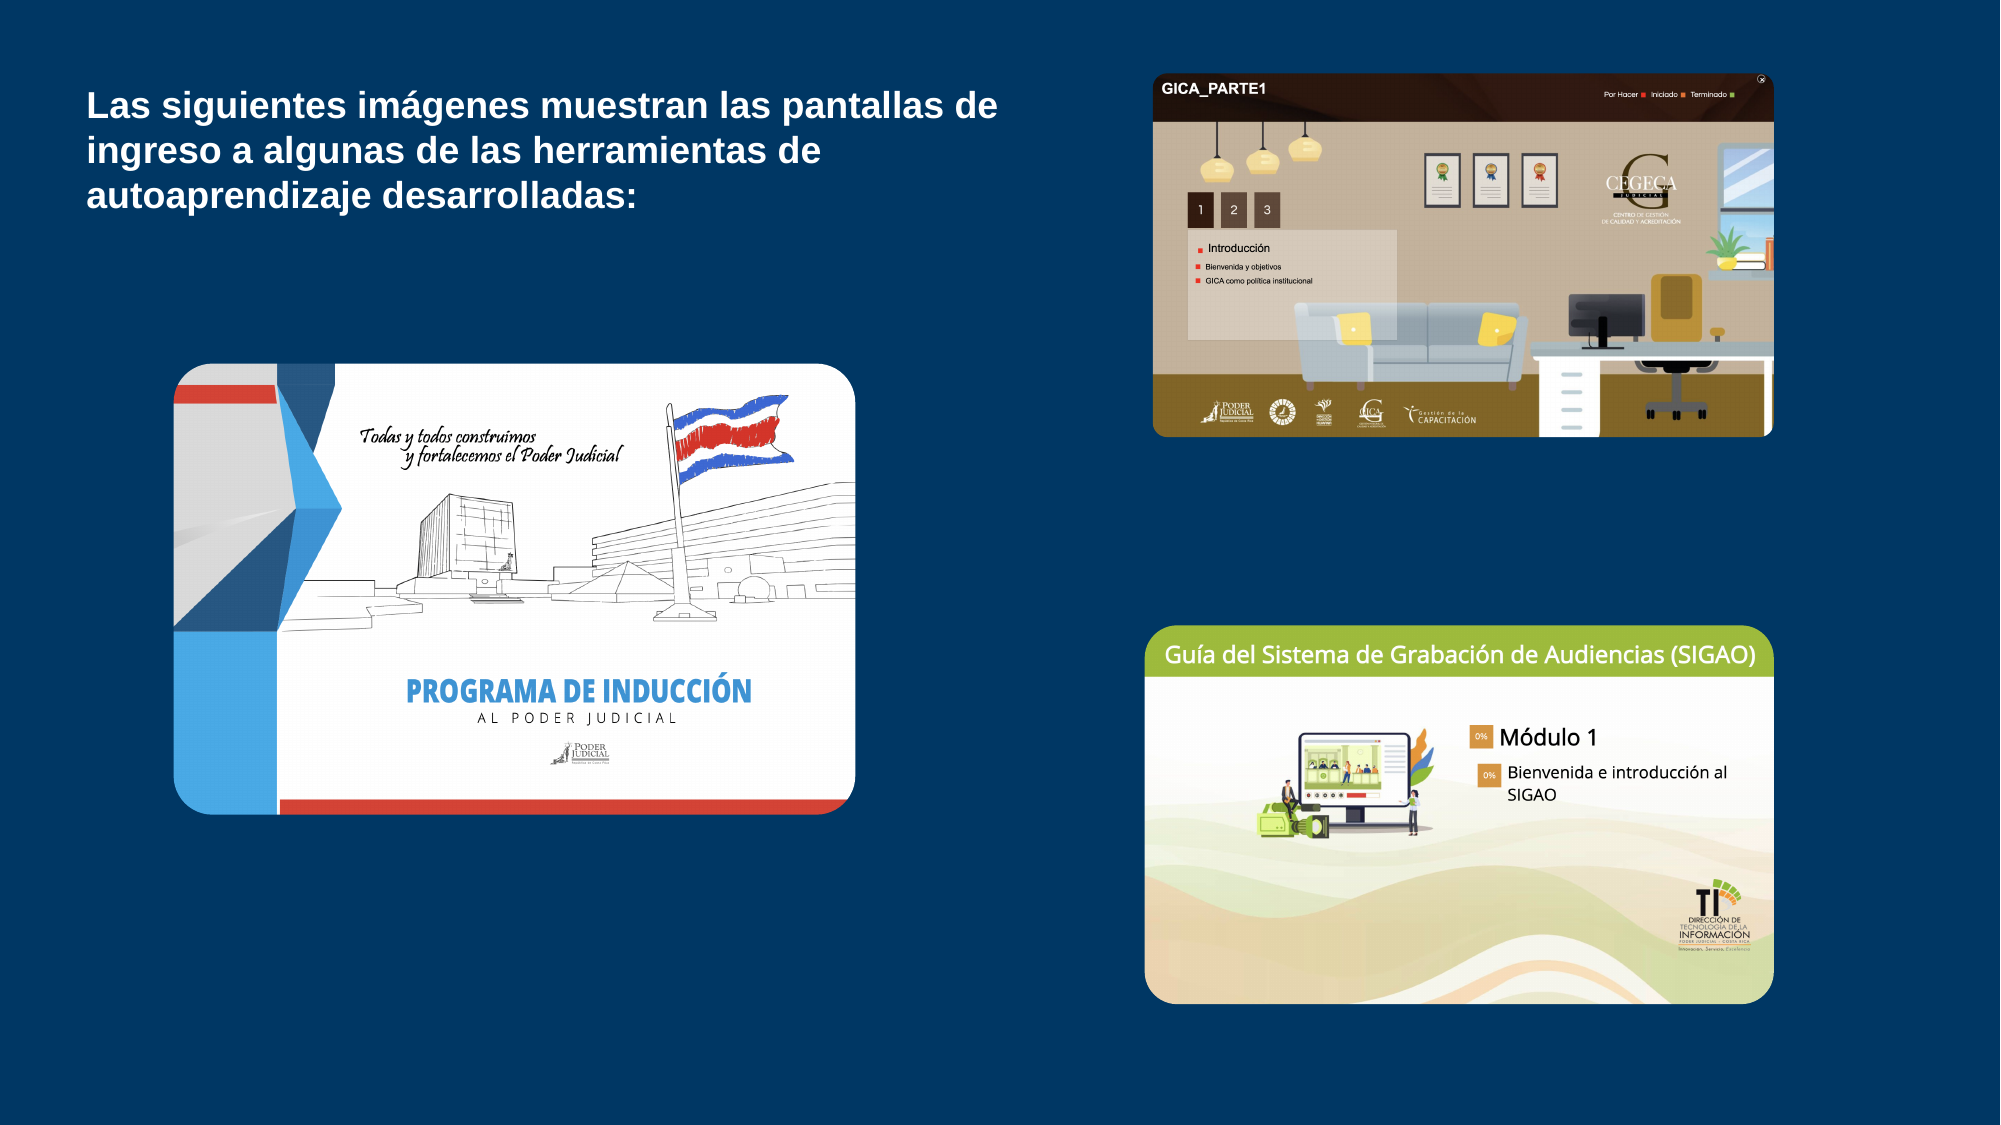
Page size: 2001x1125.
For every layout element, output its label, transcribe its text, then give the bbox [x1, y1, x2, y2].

text_box Las siguientes imágenes muestran las pantallas de ingreso a algunas de las herramientas de autoaprendizaje desarrolladas: [71, 73, 1072, 224]
picture [173, 363, 856, 815]
picture [1144, 625, 1774, 1005]
picture [1152, 73, 1774, 438]
